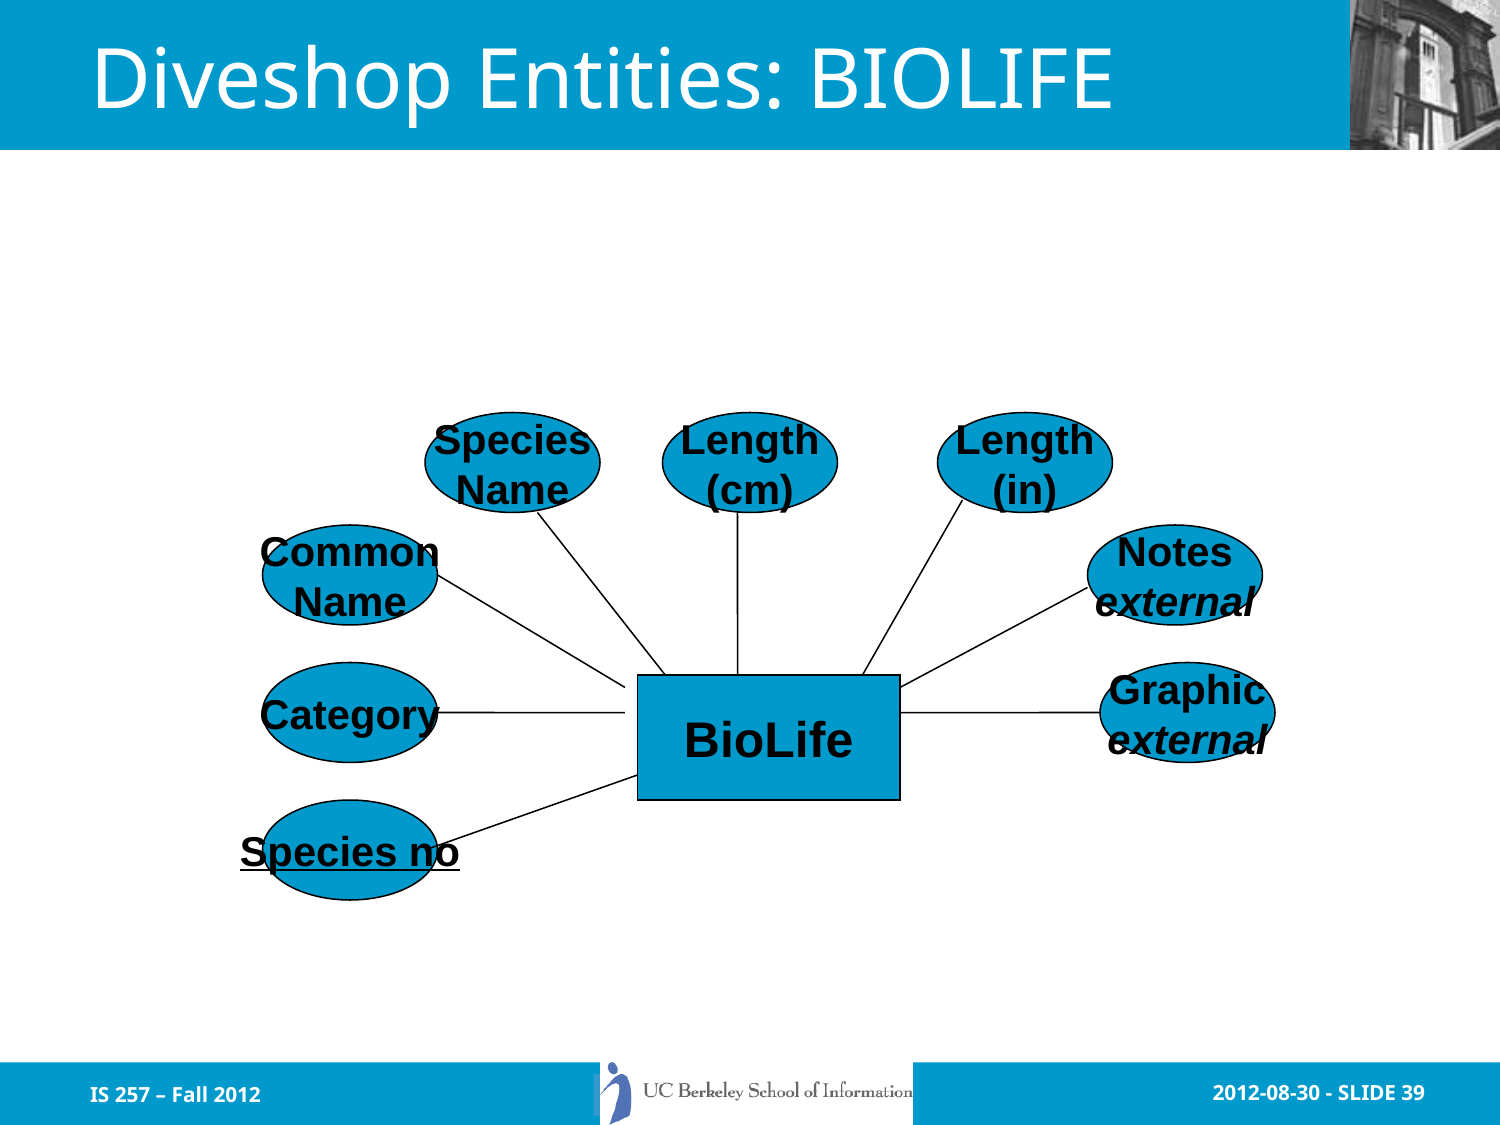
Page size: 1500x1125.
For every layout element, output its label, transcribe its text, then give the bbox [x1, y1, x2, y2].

picture [1351, 0, 1500, 150]
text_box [262, 412, 1276, 901]
picture [594, 1062, 912, 1125]
slide_number IS 257 – Fall 2012 [75, 1062, 388, 1125]
title Diveshop Entities: BIOLIFE [75, 0, 1350, 150]
